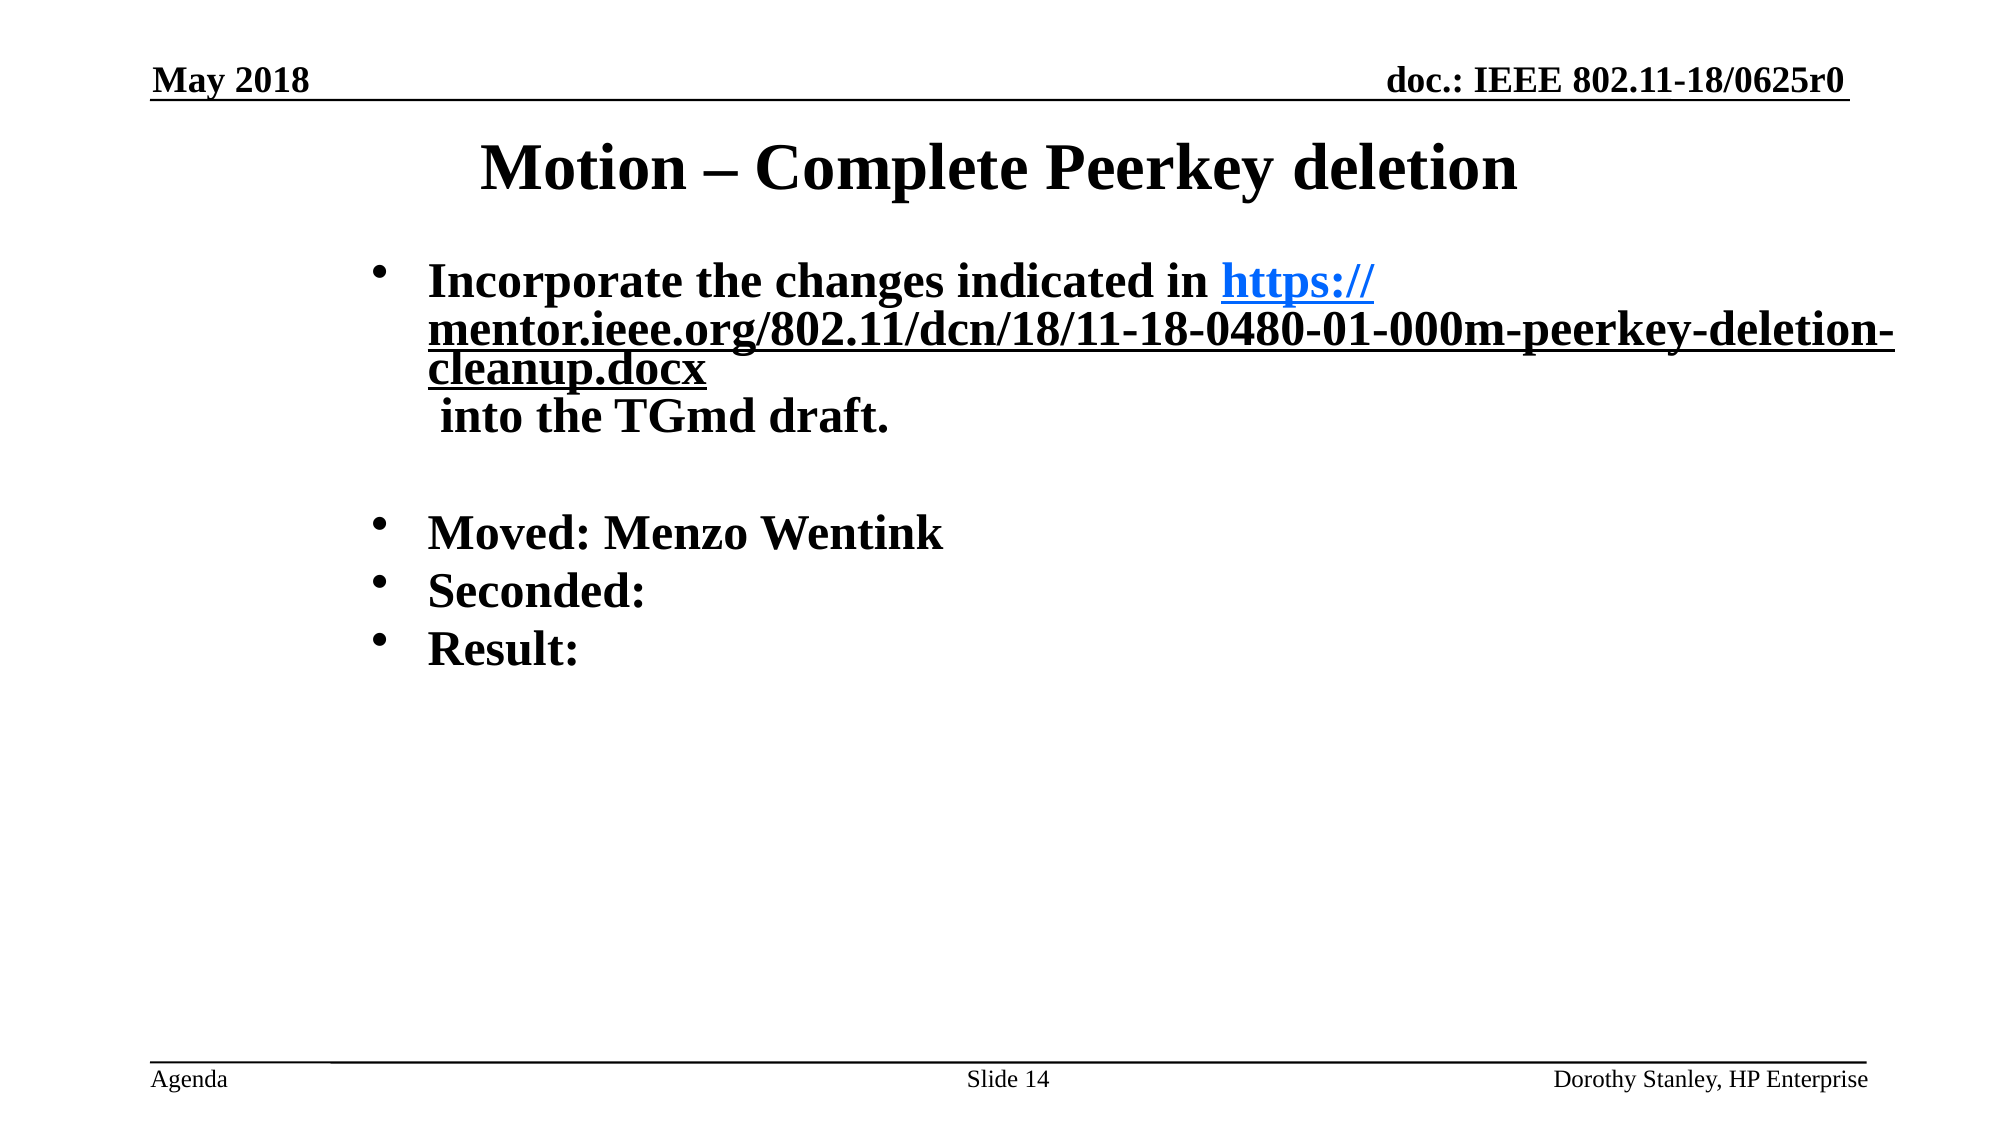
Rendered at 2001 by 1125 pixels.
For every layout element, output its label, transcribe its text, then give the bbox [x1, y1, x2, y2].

slide_number Slide 14 [966, 1062, 1051, 1093]
list Incorporate the changes indicated in https://mentor.ieee.org/802.11/dcn/18/11-18-0480-01-000m-peerkey-deletion-cleanup.docx into the TGmd draft. Moved: Menzo Wentink Seconded: Result: [356, 251, 1911, 1002]
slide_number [152, 54, 567, 100]
title Motion – Complete Peerkey deletion [362, 75, 1638, 250]
footer Dorothy Stanley, HP Enterprise [1549, 1062, 1869, 1093]
